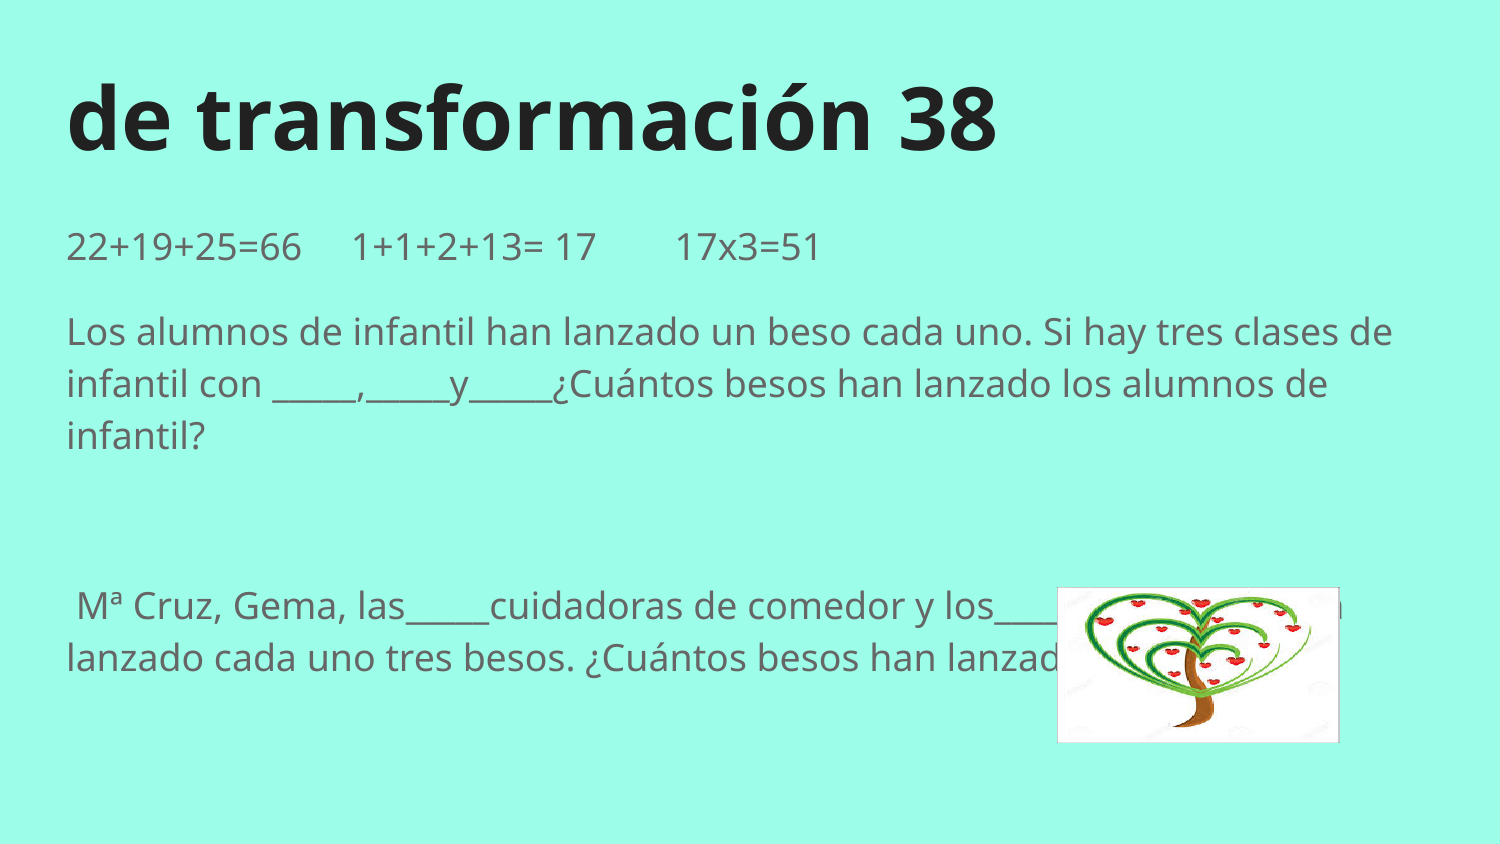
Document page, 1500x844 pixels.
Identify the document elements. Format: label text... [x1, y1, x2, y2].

list 22+19+25=66 1+1+2+13= 17 17x3=51 Los alumnos de infantil han lanzado un beso cada uno. Si hay tres clases de infantil con _____,_____y_____¿Cuántos besos han lanzado los alumnos de infantil? Mª Cruz, Gema, las_____cuidadoras de comedor y los_____profesores han lanzado cada uno tres besos. ¿Cuántos besos han lanzado en total? [51, 201, 1449, 750]
title de transformación 38 [51, 48, 1449, 180]
picture [1056, 586, 1340, 744]
